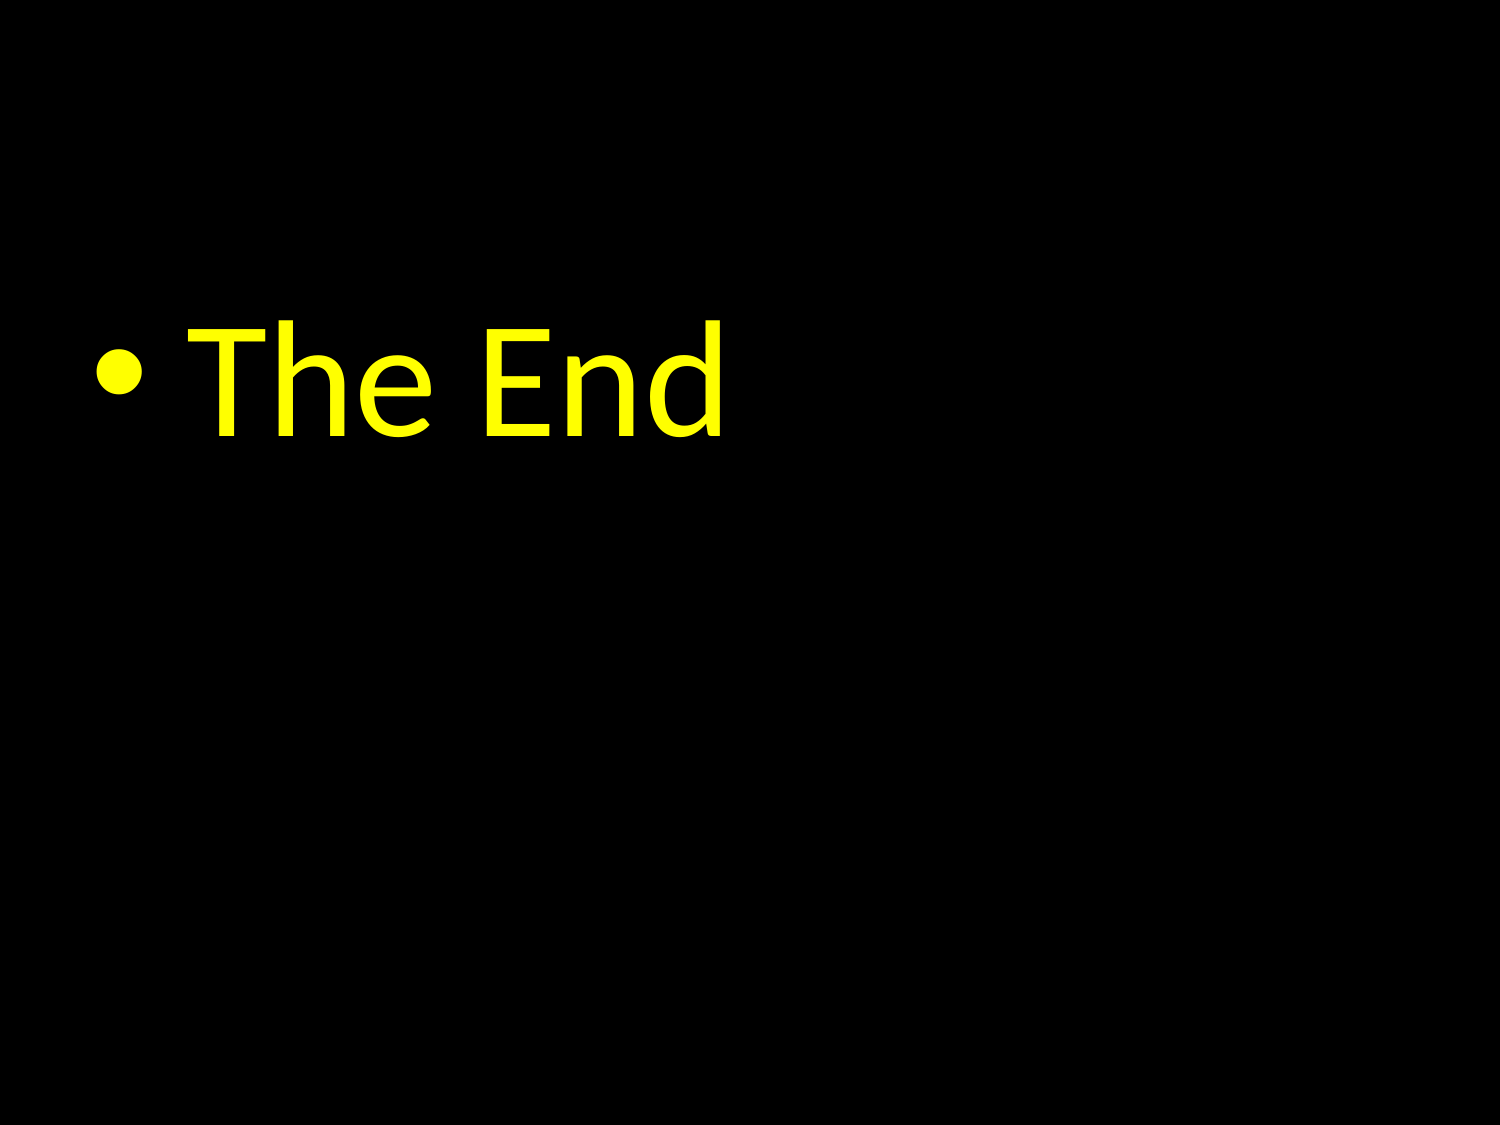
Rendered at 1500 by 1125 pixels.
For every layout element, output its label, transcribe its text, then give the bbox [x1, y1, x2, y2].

list The End [75, 262, 1425, 1005]
